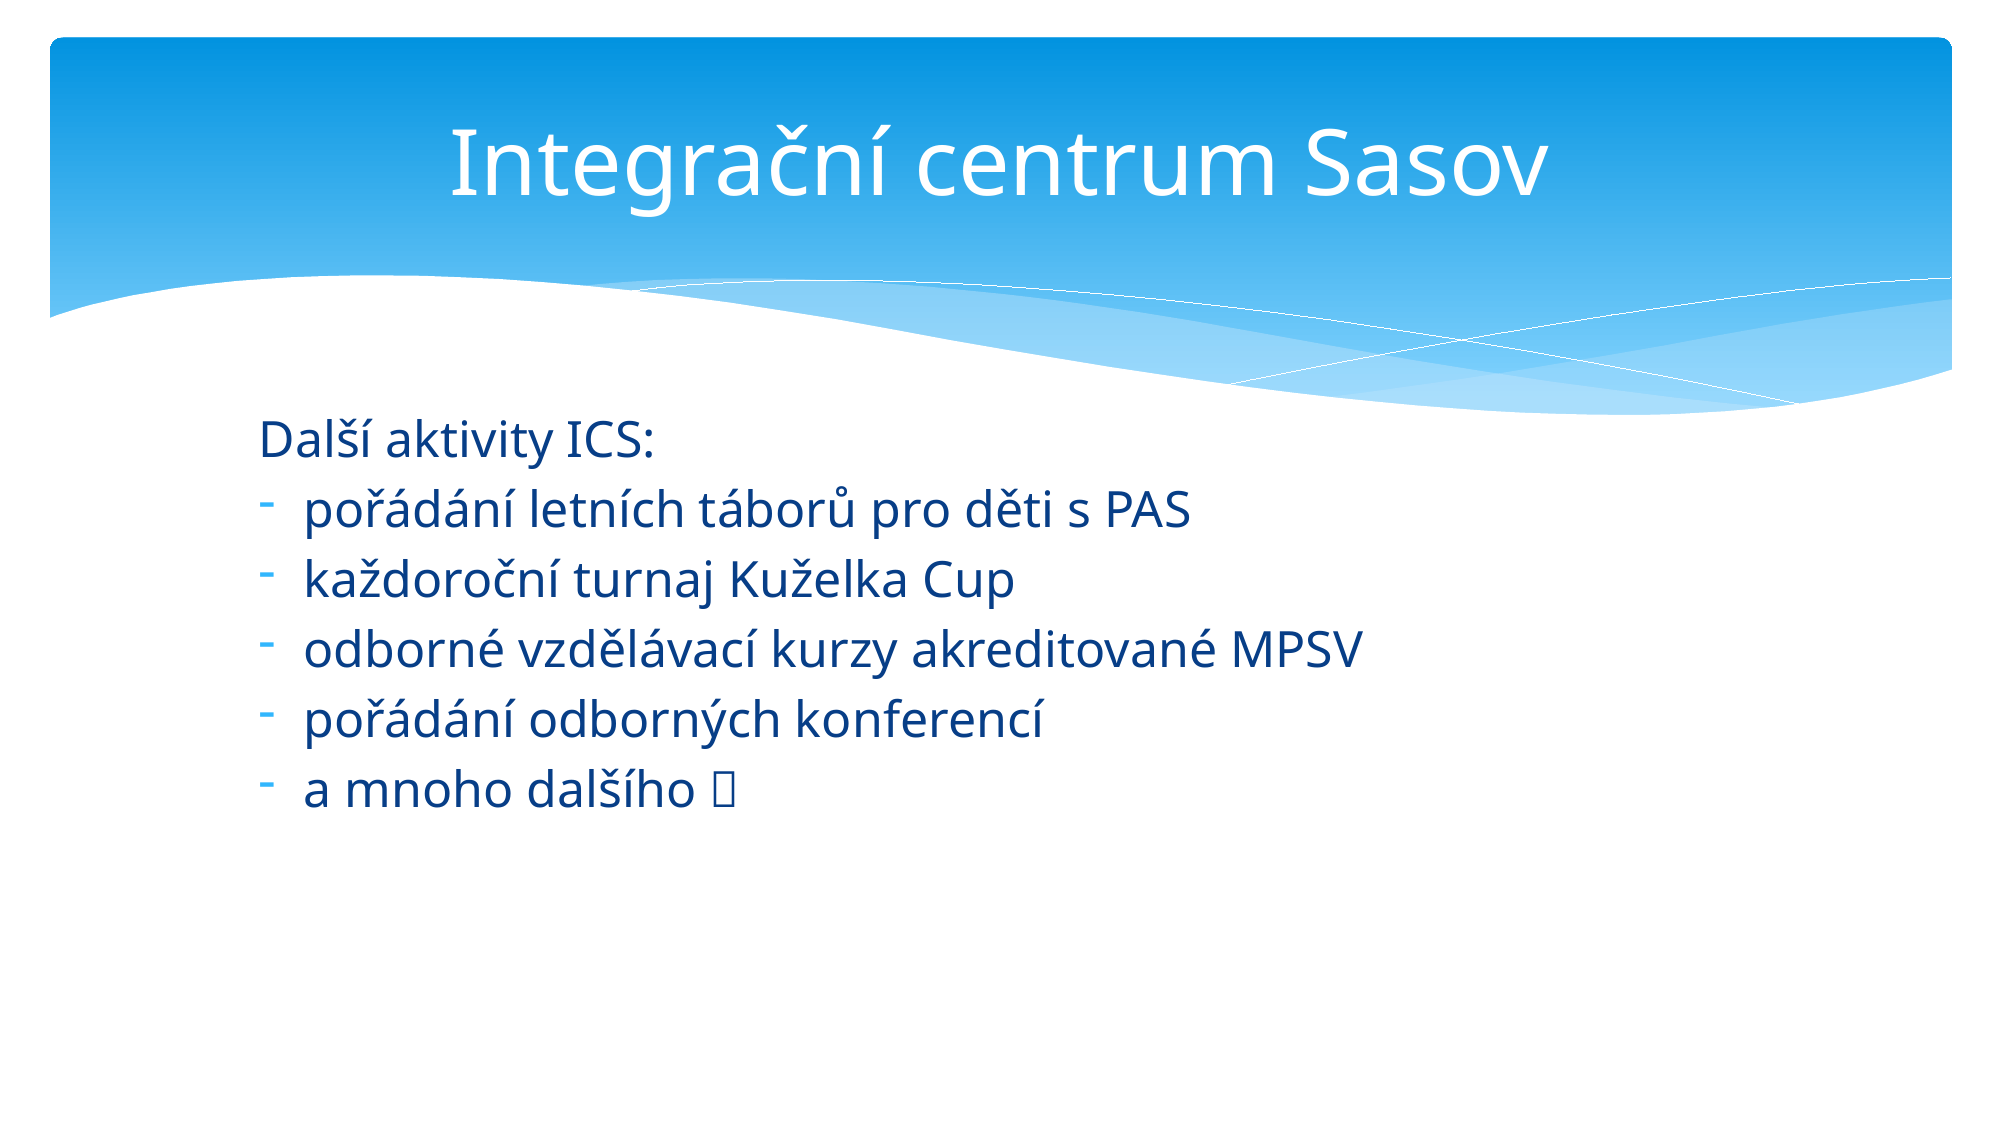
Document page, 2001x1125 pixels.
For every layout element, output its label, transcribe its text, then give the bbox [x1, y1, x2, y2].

list Další aktivity ICS: pořádání letních táborů pro děti s PAS každoroční turnaj Kuželka Cup odborné vzdělávací kurzy akreditované MPSV pořádání odborných konferencí a mnoho dalšího  [243, 399, 1887, 950]
title Integrační centrum Sasov [99, 55, 1900, 261]
